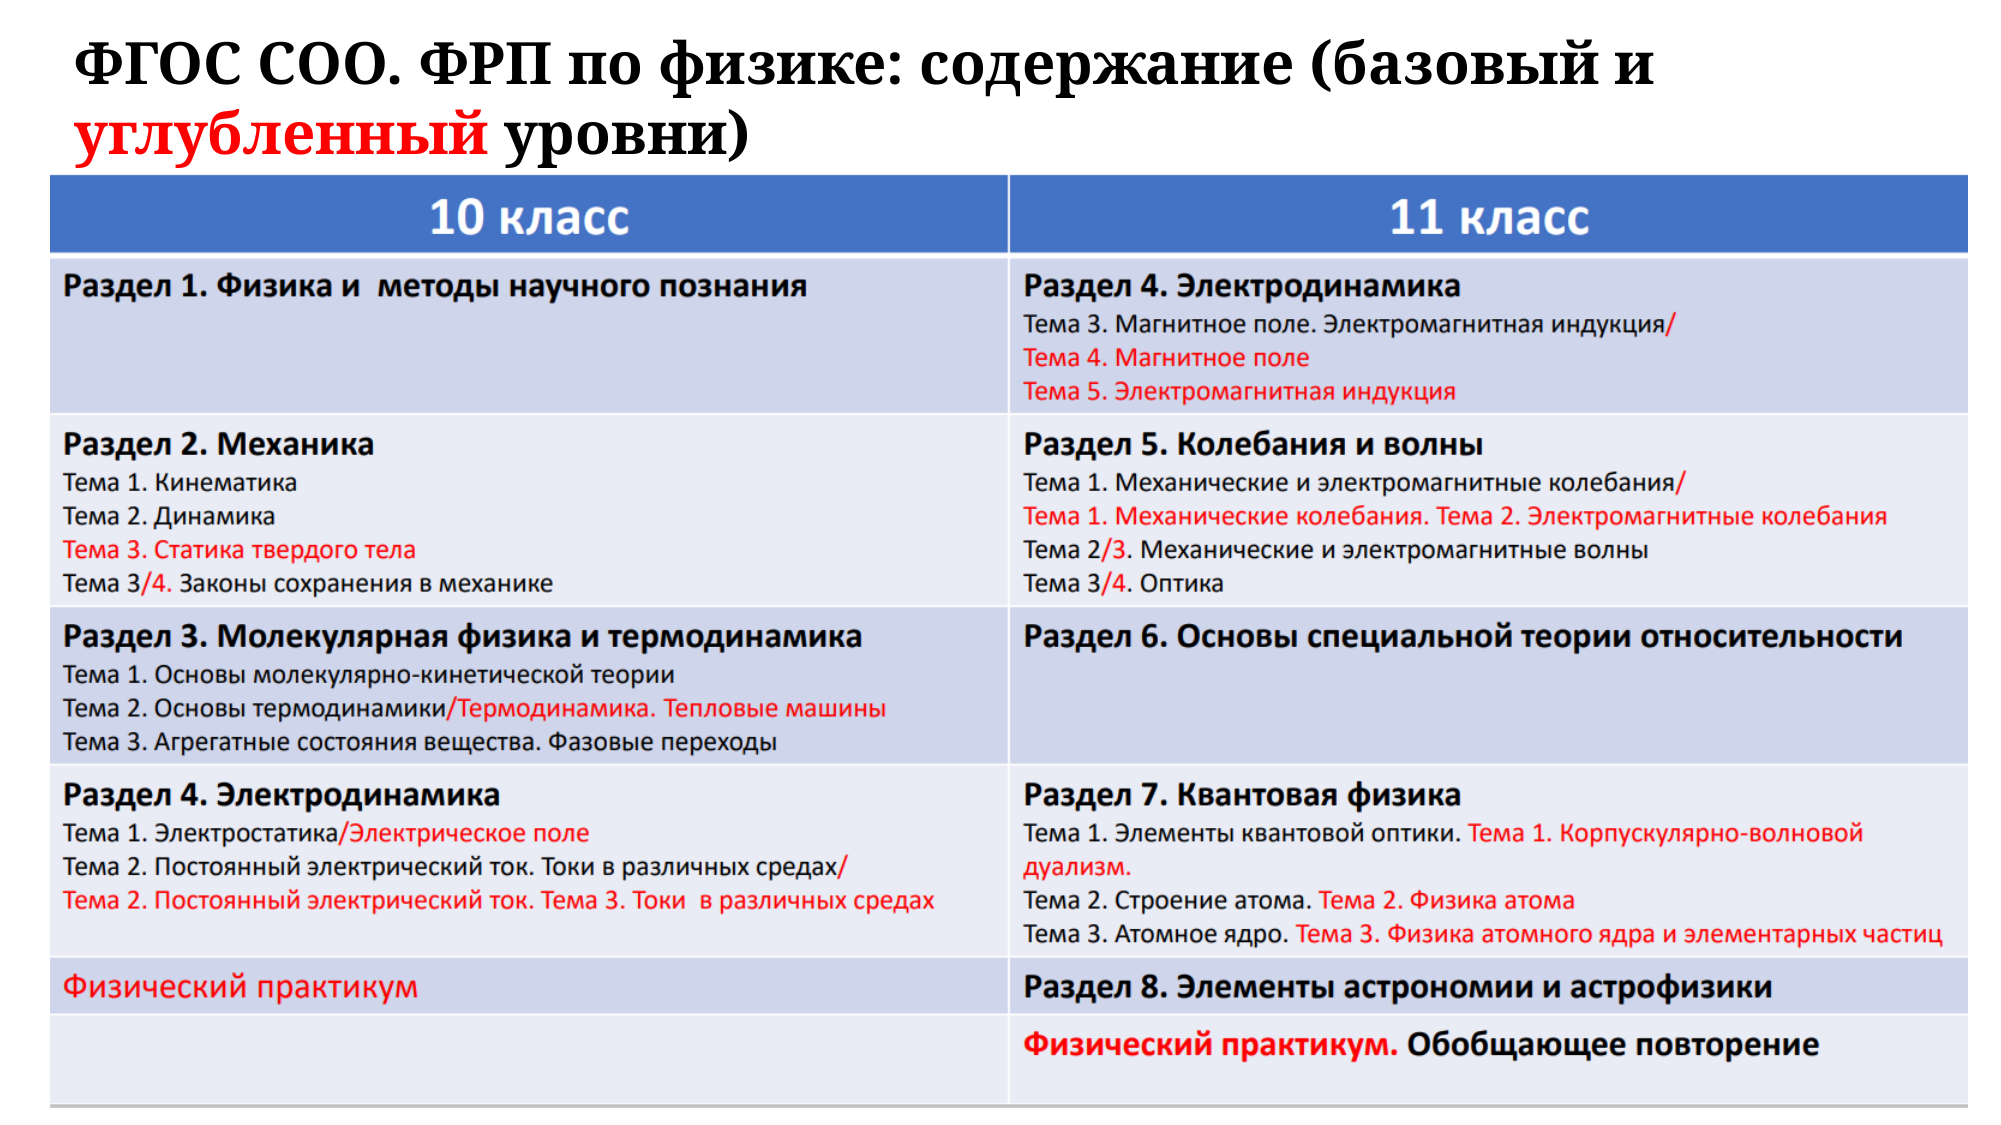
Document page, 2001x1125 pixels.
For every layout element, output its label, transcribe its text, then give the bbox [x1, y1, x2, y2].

picture [50, 174, 1968, 1108]
text_box ФГОС СОО. ФРП по физике: содержание (базовый и углубленный уровни) [60, 18, 1959, 174]
